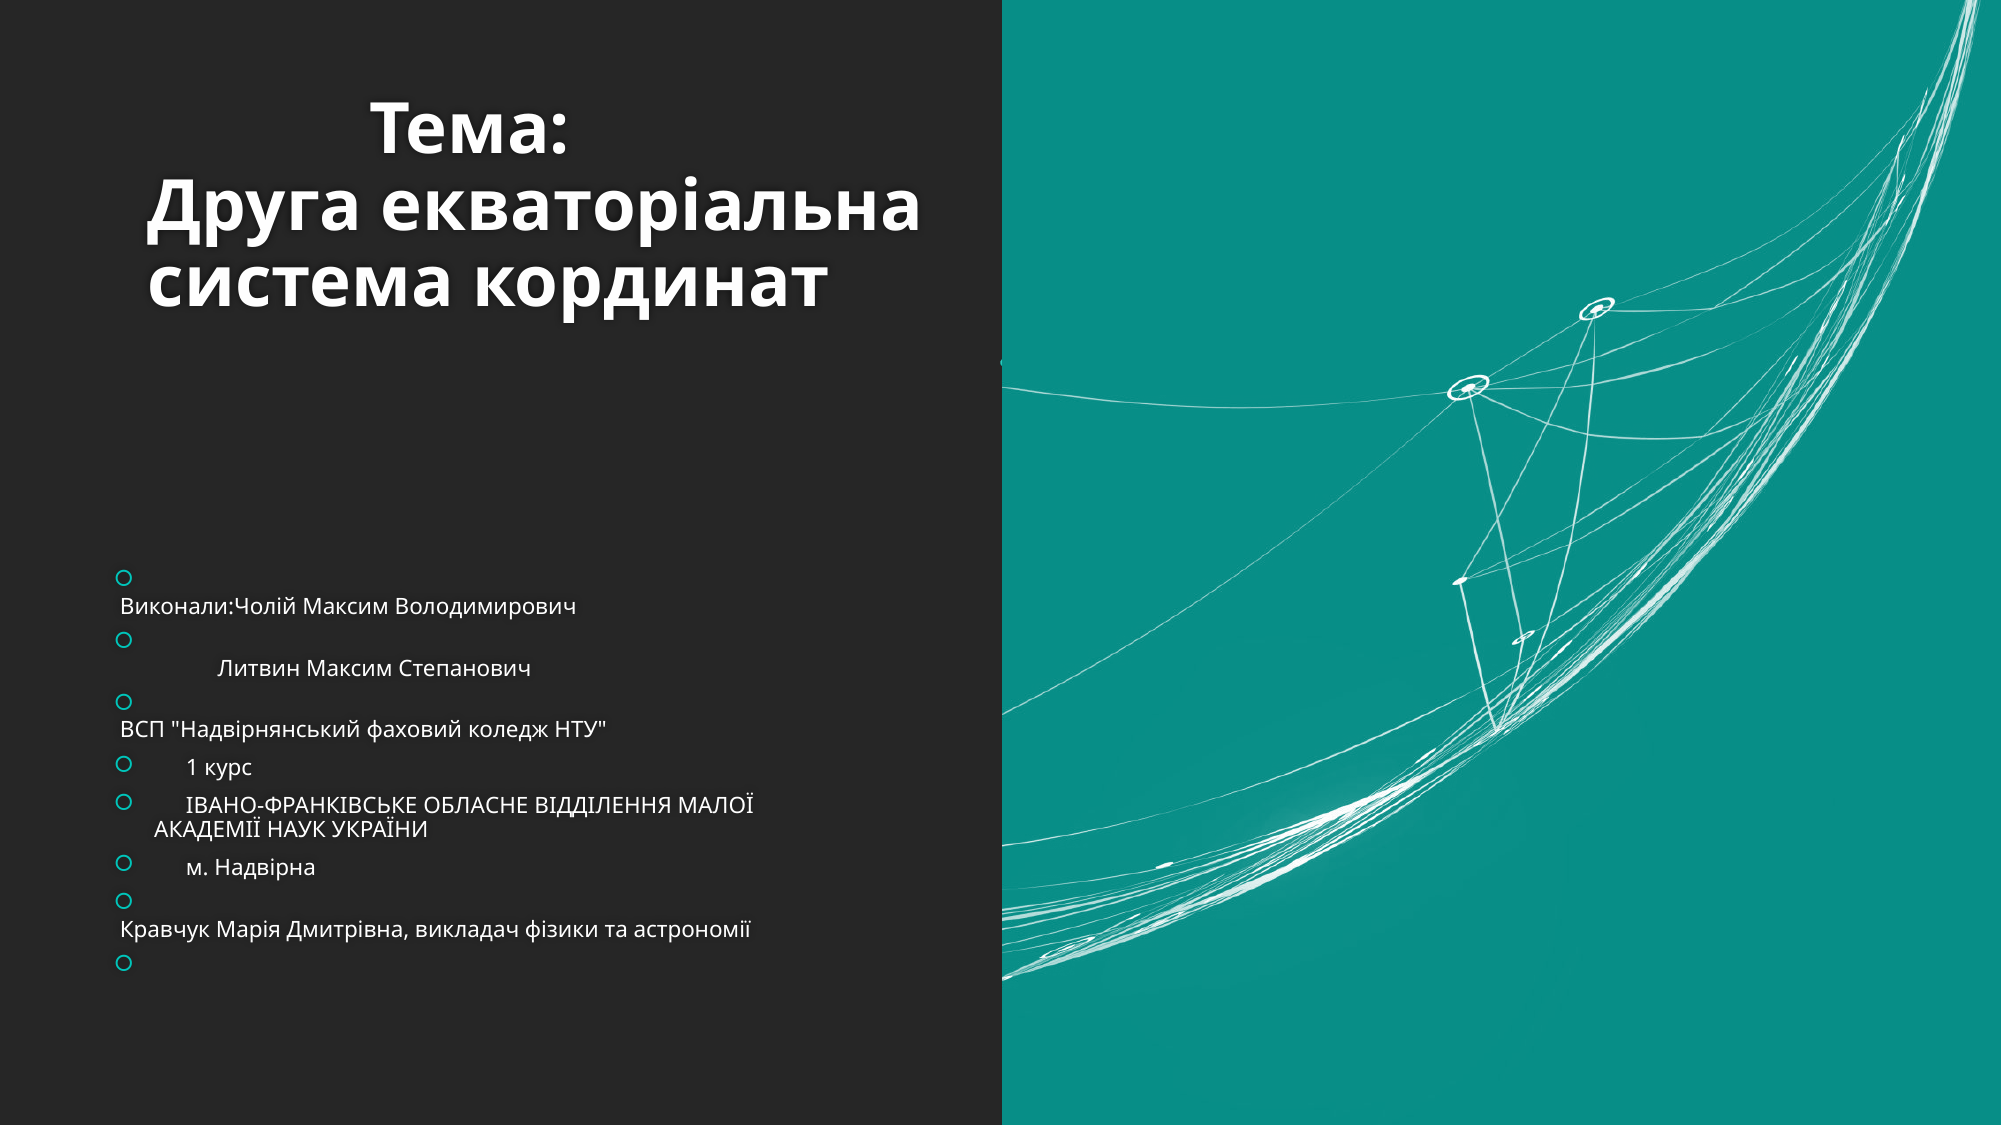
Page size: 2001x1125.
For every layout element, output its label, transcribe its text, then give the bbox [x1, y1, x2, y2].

title Тема: Друга екваторіальна система кординат [132, 73, 965, 330]
text_box [0, 0, 1001, 1125]
subtitle Виконали:Чолій Максим Володимирович Литвин Максим Степанович ВСП "Надвірнянський фаховий коледж НТУ" 1 курс ІВАНО-ФРАНКІВСЬКЕ ОБЛАСНЕ ВІДДІЛЕННЯ МАЛОЇ АКАДЕМІЇ НАУК УКРАЇНИ м. Надвірна Кравчук Марія Дмитрівна, викладач фізики та астрономії [98, 563, 964, 992]
picture [1001, 0, 2000, 1125]
